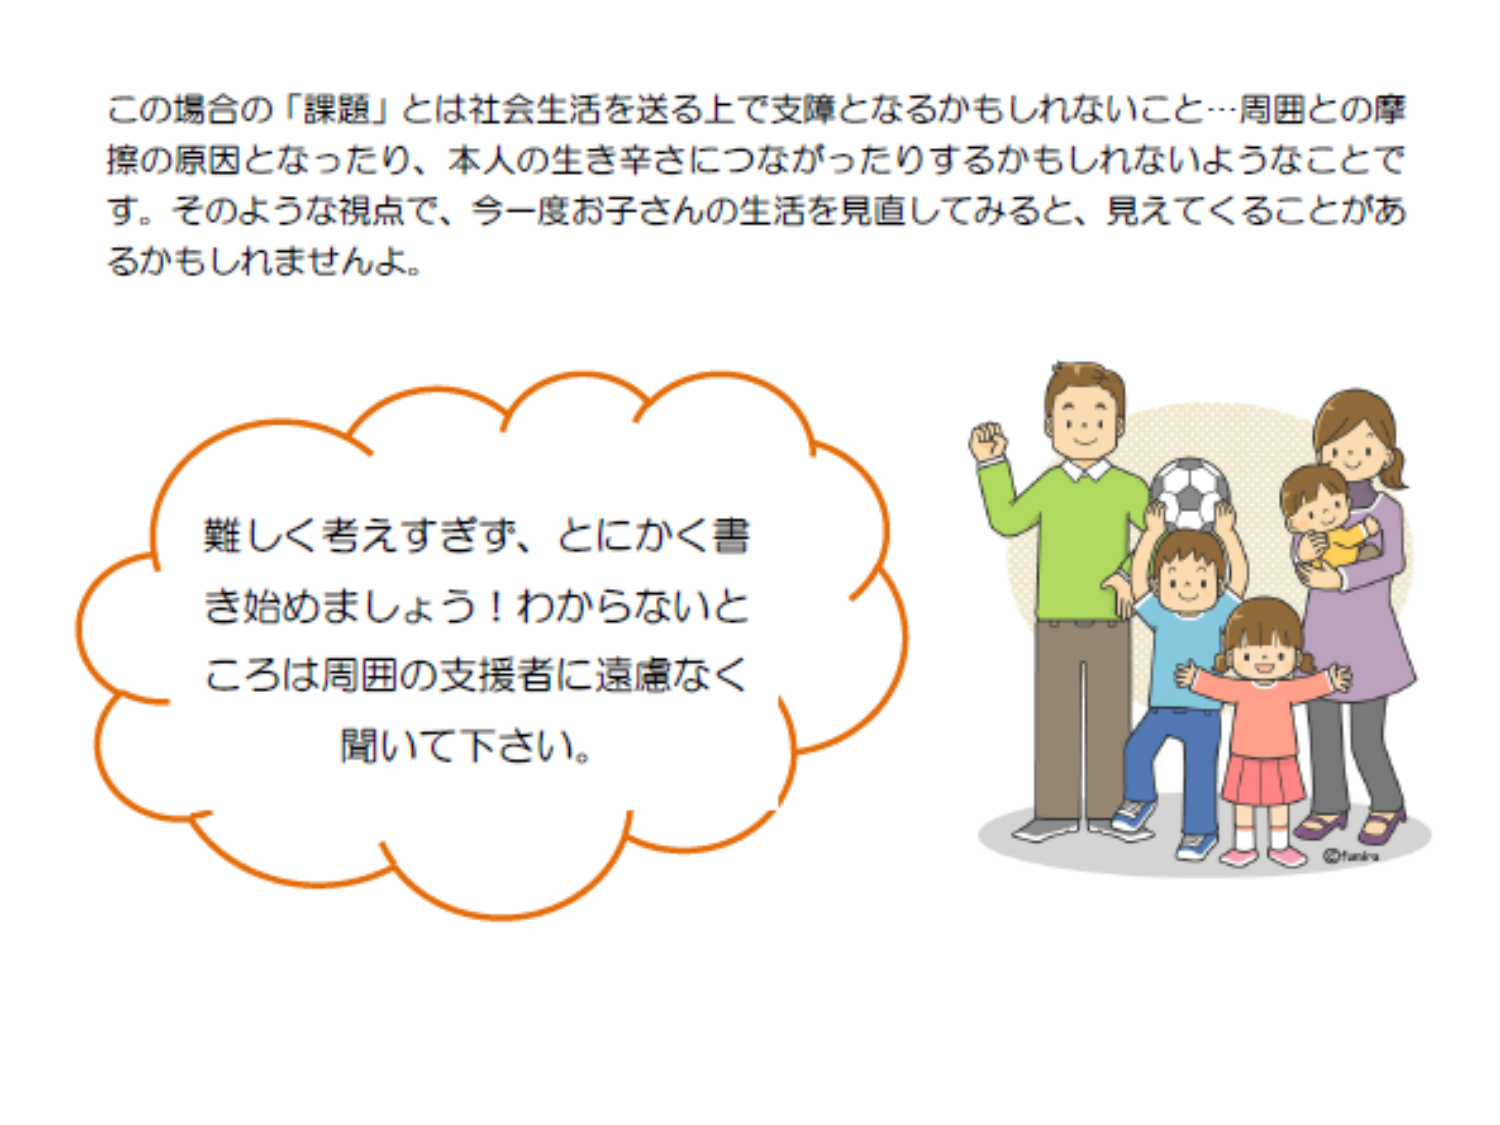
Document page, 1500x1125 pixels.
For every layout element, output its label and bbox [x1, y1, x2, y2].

picture [11, 71, 1483, 953]
